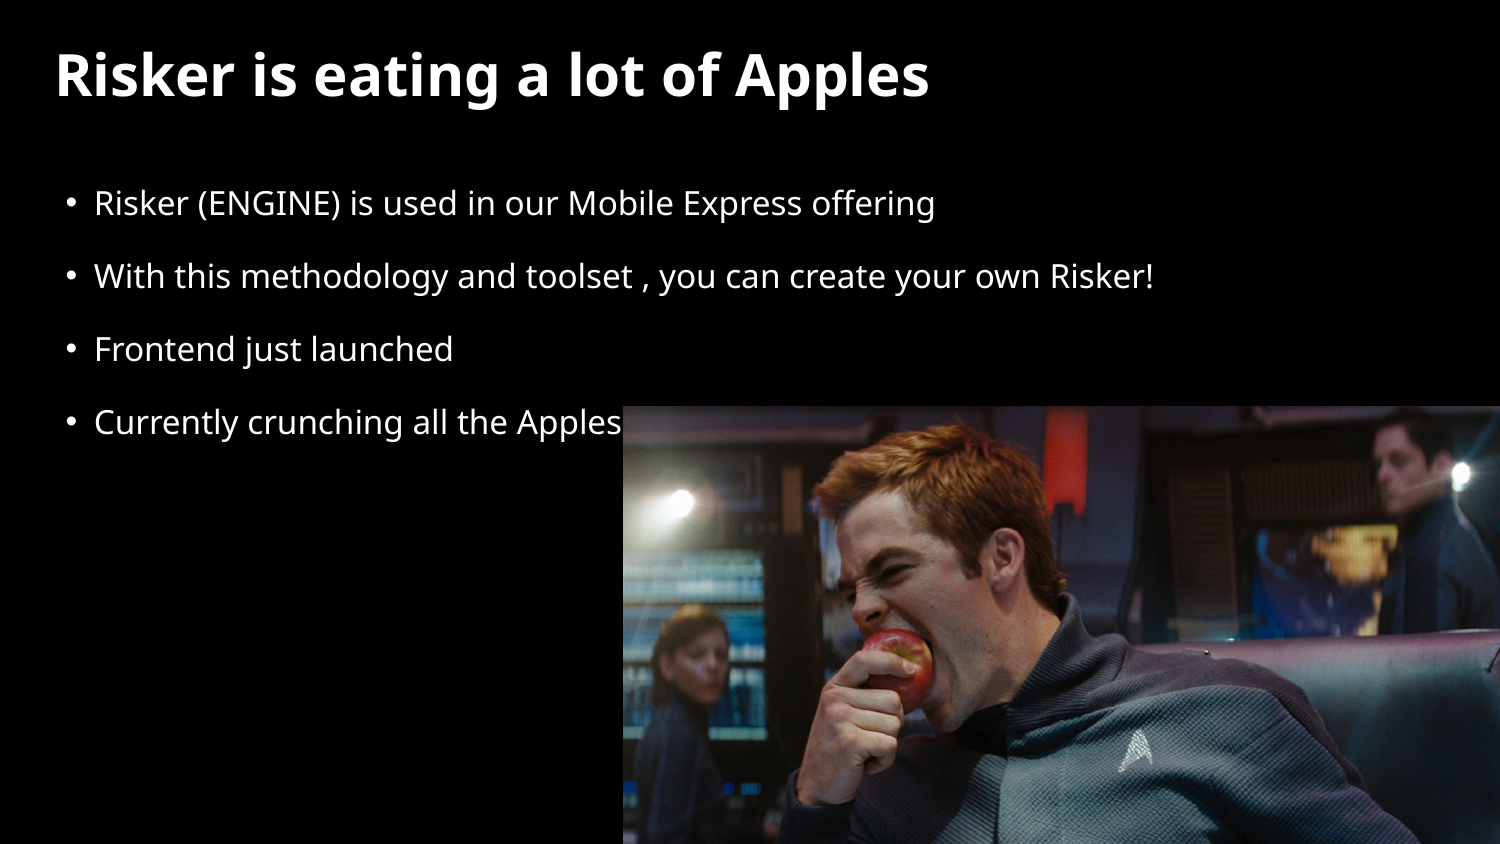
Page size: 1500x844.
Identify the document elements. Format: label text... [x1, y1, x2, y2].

picture [623, 405, 1500, 844]
title Risker is eating a lot of Apples [54, 38, 1443, 110]
text_box Risker (ENGINE) is used in our Mobile Express offering With this methodology and toolset , you can create your own Risker! Frontend just launched Currently crunching all the Apples [65, 181, 1457, 588]
